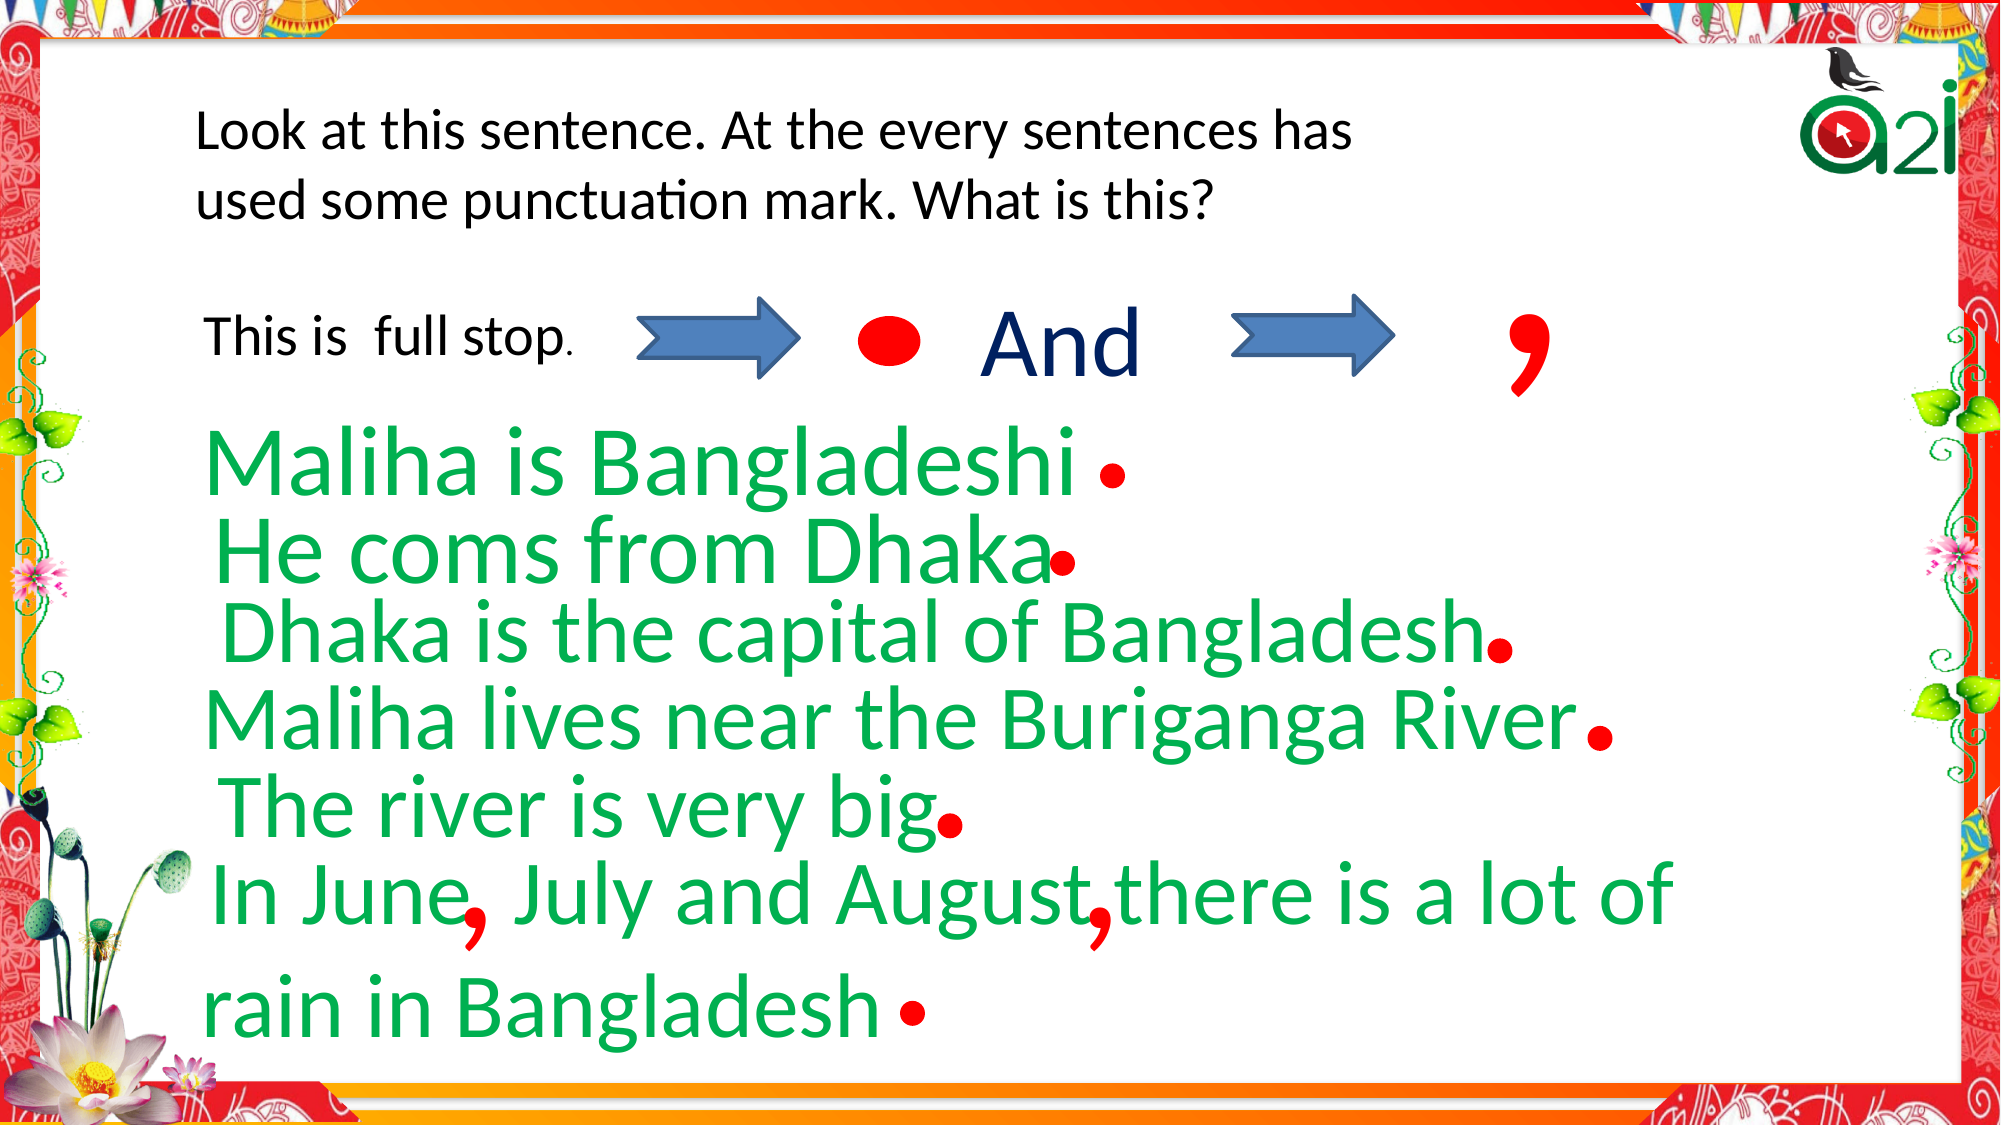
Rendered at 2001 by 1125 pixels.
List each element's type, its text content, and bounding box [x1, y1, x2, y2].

picture [0, 0, 360, 337]
text_box This is full stop. [189, 290, 590, 375]
text_box [638, 298, 799, 378]
text_box , [1471, 0, 1635, 430]
picture [0, 338, 105, 825]
text_box , [1062, 738, 1225, 973]
text_box In June July and August there is a lot of [194, 825, 437, 938]
text_box [857, 316, 921, 367]
text_box In June July and August there is a lot of [1225, 825, 1693, 951]
picture [1638, 804, 2001, 1125]
picture [1800, 47, 1957, 179]
text_box Maliha is Bangladeshi [187, 388, 1138, 524]
text_box The river is very big [202, 738, 437, 825]
text_box [1100, 463, 1126, 489]
text_box [1587, 725, 1613, 751]
text_box Maliha lives near the Buriganga River [187, 650, 1624, 776]
text_box Look at this sentence. At the every sentences has used some punctuation mark. What is this? [180, 83, 1468, 239]
picture [1635, 3, 1999, 315]
text_box , [437, 738, 600, 973]
picture [1888, 316, 2001, 803]
text_box rain in Bangladesh [186, 938, 1075, 1063]
text_box He coms from Dhaka [198, 475, 1072, 611]
text_box [1487, 638, 1513, 664]
text_box And [966, 268, 1352, 404]
text_box [900, 1000, 925, 1026]
text_box [937, 813, 963, 839]
picture [0, 746, 363, 1125]
text_box In June July and August there is a lot of [600, 825, 1062, 938]
text_box [1050, 550, 1075, 576]
text_box Dhaka is the capital of Bangladesh [205, 563, 1506, 650]
text_box [1232, 295, 1394, 375]
text_box The river is very big [600, 738, 956, 825]
